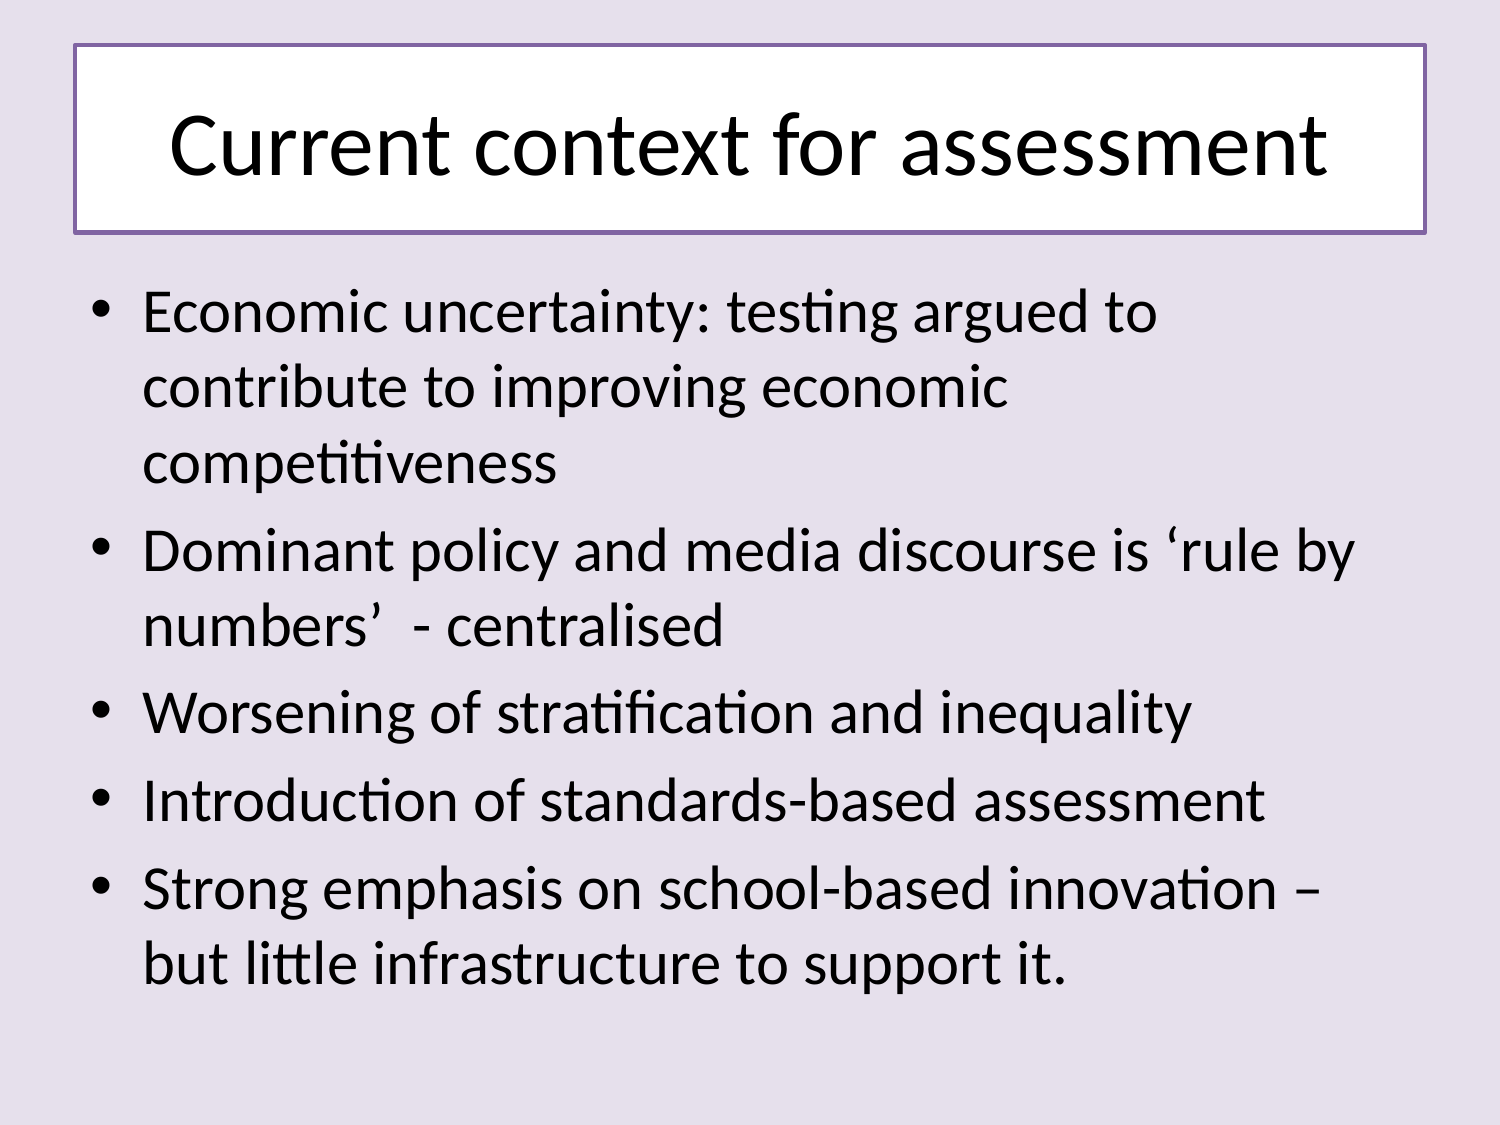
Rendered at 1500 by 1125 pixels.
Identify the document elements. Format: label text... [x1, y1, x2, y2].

list Economic uncertainty: testing argued to contribute to improving economic competitiveness Dominant policy and media discourse is ‘rule by numbers’ - centralised Worsening of stratification and inequality Introduction of standards-based assessment Strong emphasis on school-based innovation – but little infrastructure to support it. [75, 262, 1425, 1005]
title Current context for assessment [73, 43, 1427, 235]
